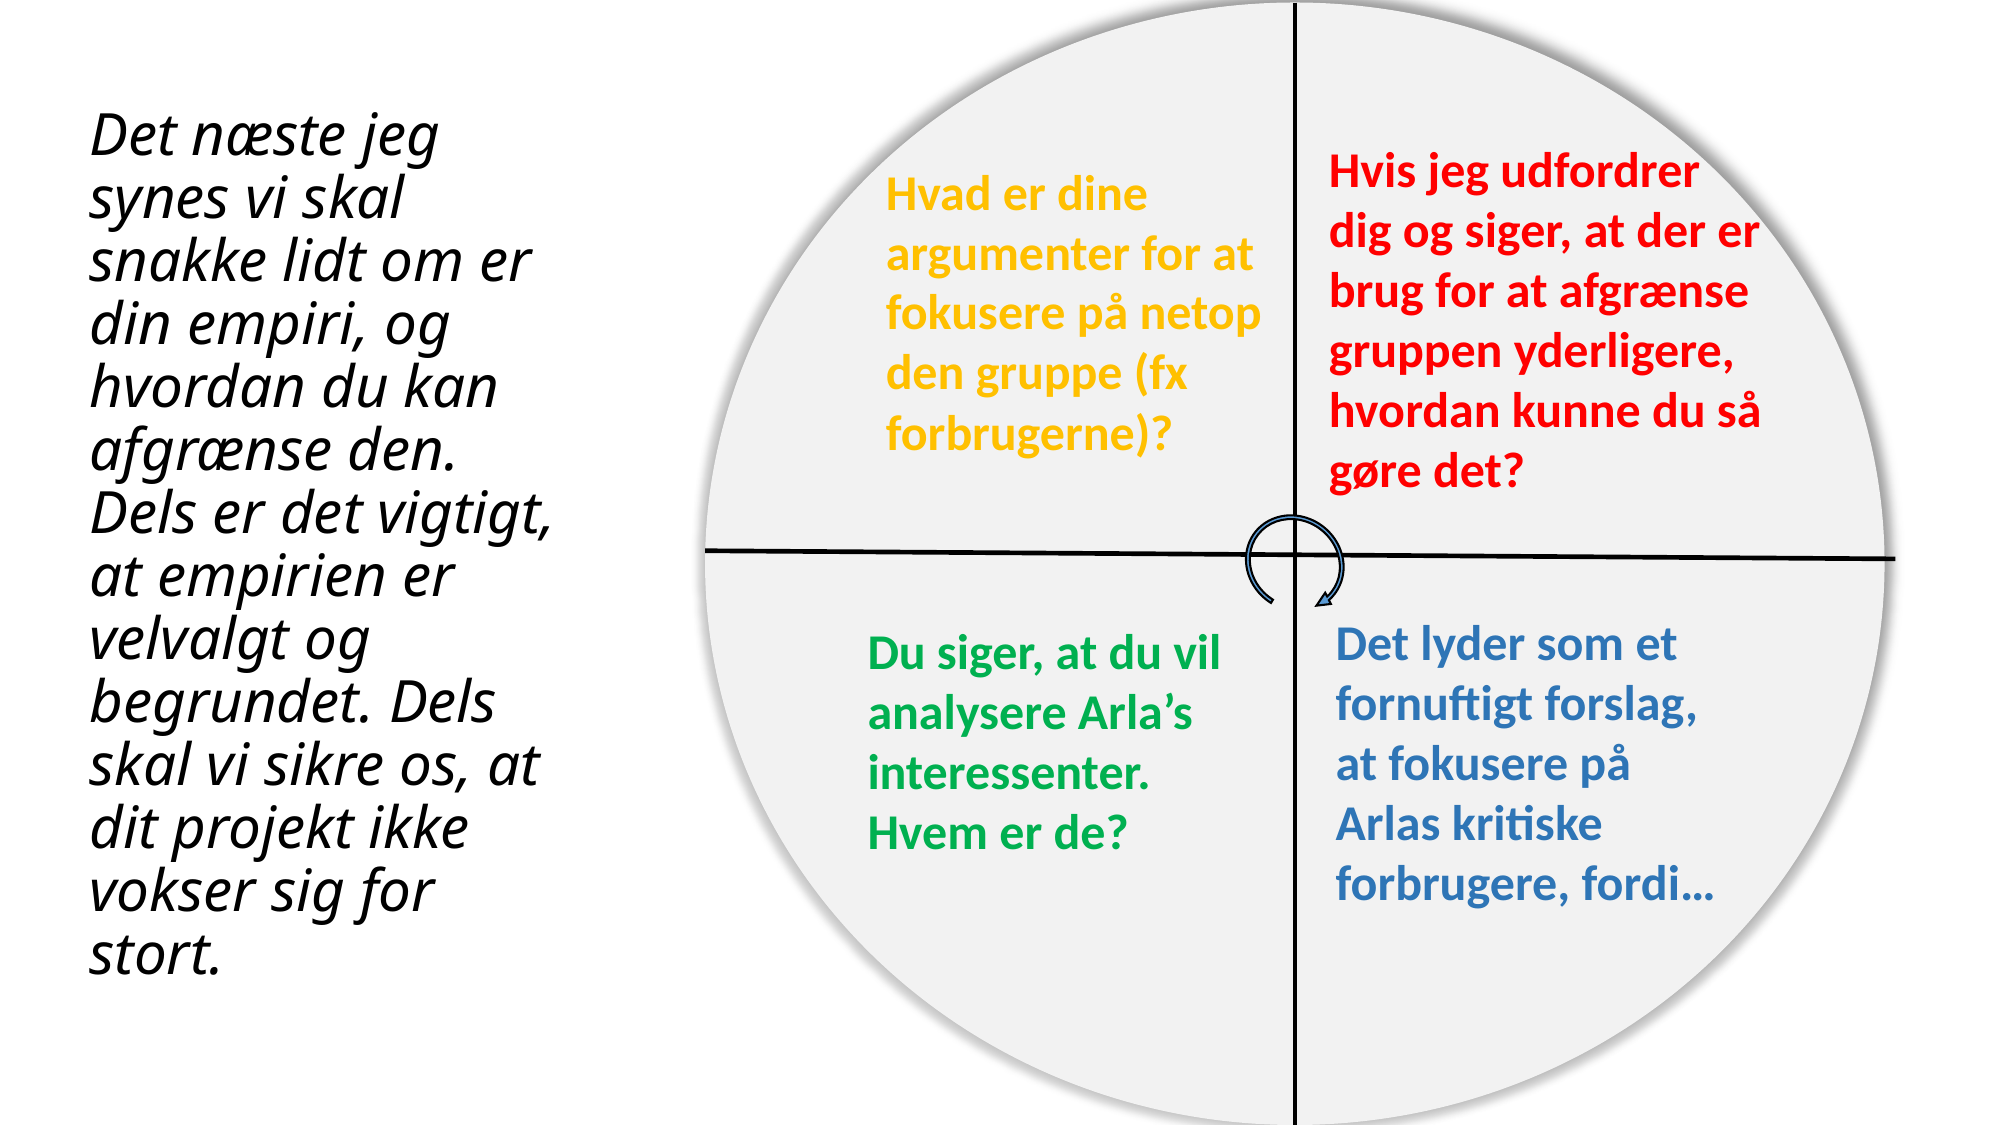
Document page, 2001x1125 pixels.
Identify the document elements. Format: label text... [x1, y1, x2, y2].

text_box Hvis jeg udfordrer dig og siger, at der er brug for at afgrænse gruppen yderligere, hvordan kunne du så gøre det? [1314, 130, 1786, 506]
text_box [893, 1, 1670, 152]
text_box Du siger, at du vil analysere Arla’s interessenter. Hvem er de? [852, 611, 1264, 867]
text_box [1295, 528, 1753, 1125]
text_box Det næste jeg synes vi skal snakke lidt om er din empiri, og hvordan du kan afgrænse den. Dels er det vigtigt, at empirien er velvalgt og begrundet. Dels skal vi sikre os, at dit projekt ikke vokser sig for stort. [75, 98, 591, 659]
text_box [1328, 252, 1886, 914]
text_box Hvad er dine argumenter for at fokusere på netop den gruppe (fx forbrugerne)? [871, 152, 1328, 528]
text_box [1244, 514, 1345, 607]
text_box Det lyder som et fornuftigt forslag, at fokusere på Arlas kritiske forbrugere, fordi… [1320, 603, 1757, 919]
text_box [704, 172, 1294, 1125]
